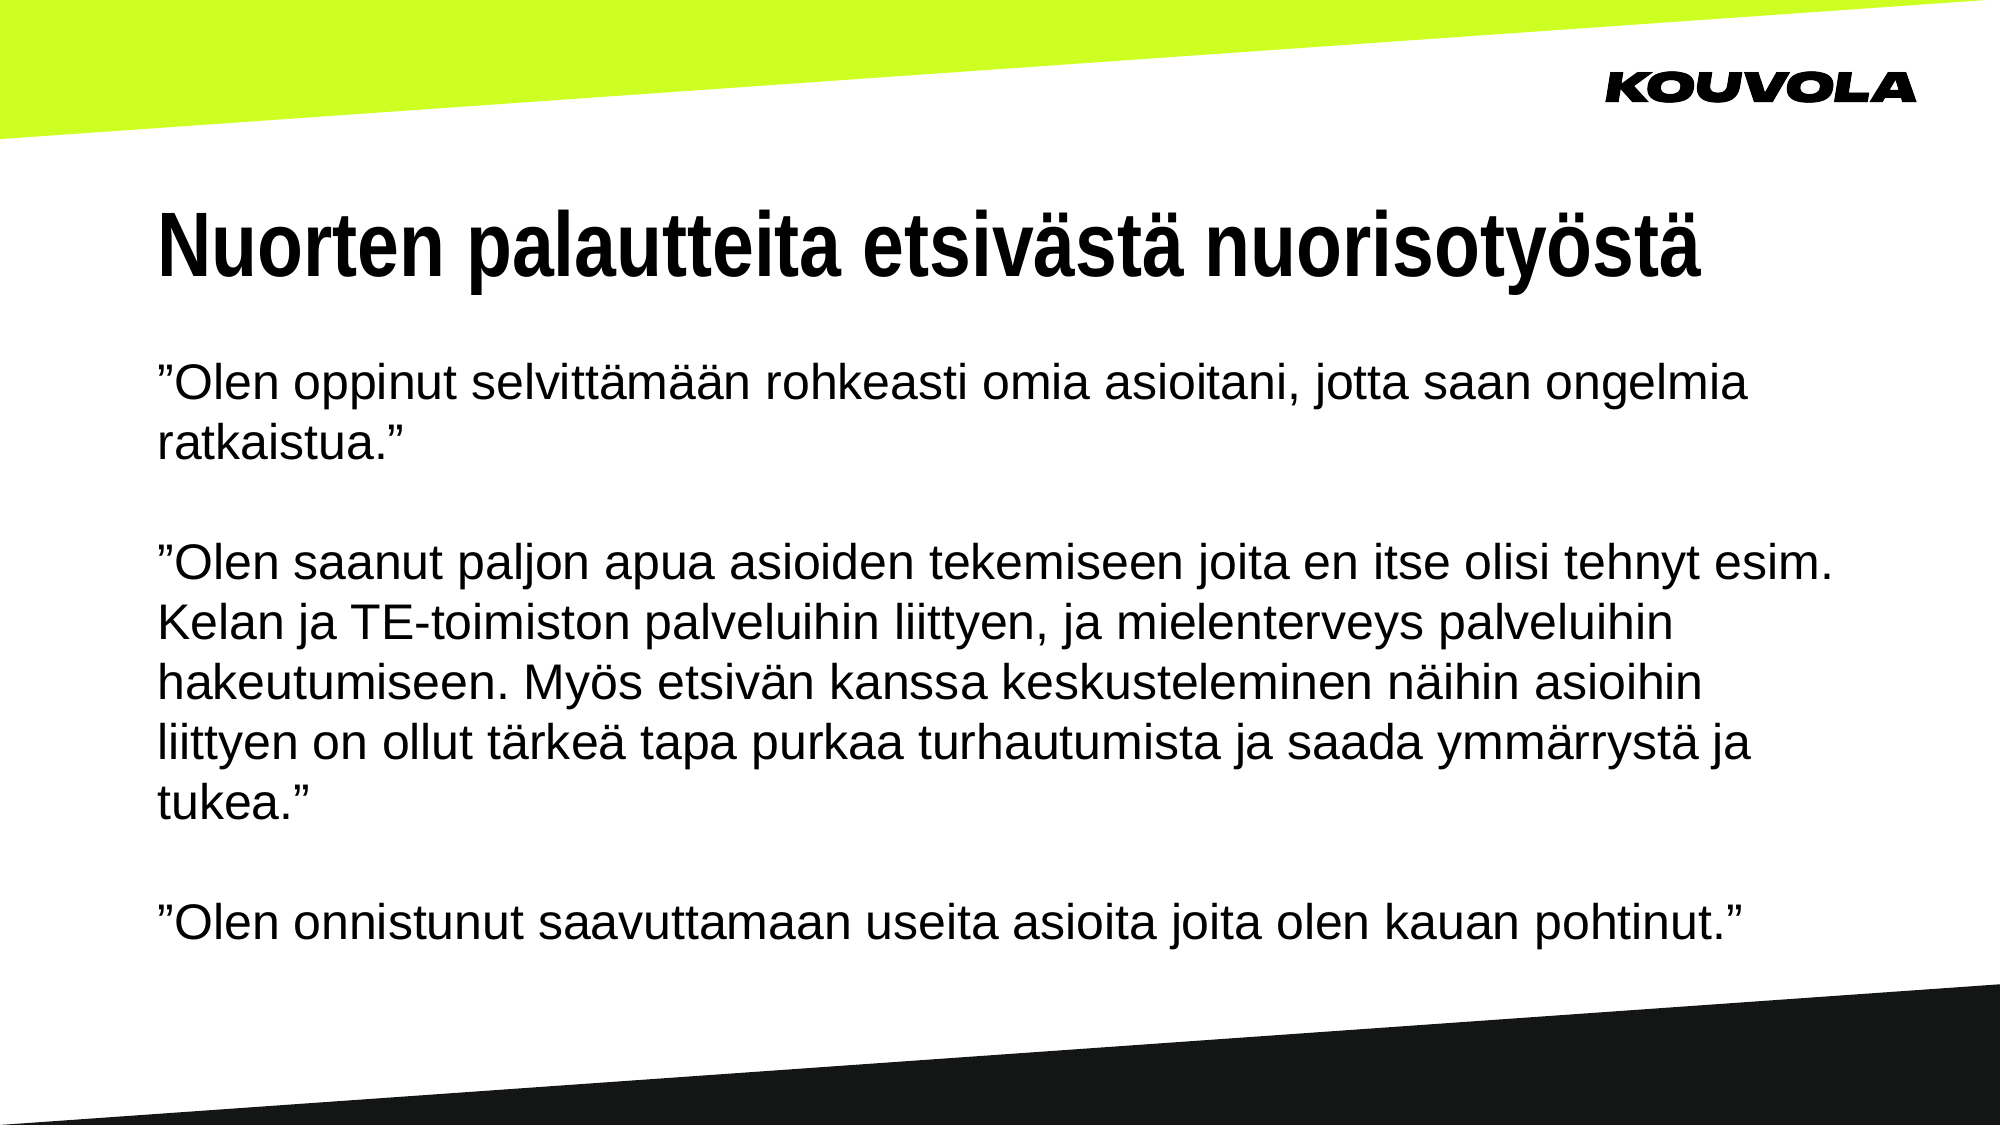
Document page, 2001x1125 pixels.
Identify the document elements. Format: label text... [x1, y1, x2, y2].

title Nuorten palautteita etsivästä nuorisotyöstä [157, 206, 1843, 349]
list ”Olen oppinut selvittämään rohkeasti omia asioitani, jotta saan ongelmia ratkaistua.” ”Olen saanut paljon apua asioiden tekemiseen joita en itse olisi tehnyt esim. Kelan ja TE-toimiston palveluihin liittyen, ja mielenterveys palveluihin hakeutumiseen. Myös etsivän kanssa keskusteleminen näihin asioihin liittyen on ollut tärkeä tapa purkaa turhautumista ja saada ymmärrystä ja tukea.” ”Olen onnistunut saavuttamaan useita asioita joita olen kauan pohtinut.” [157, 349, 1843, 971]
picture [1605, 71, 1917, 103]
